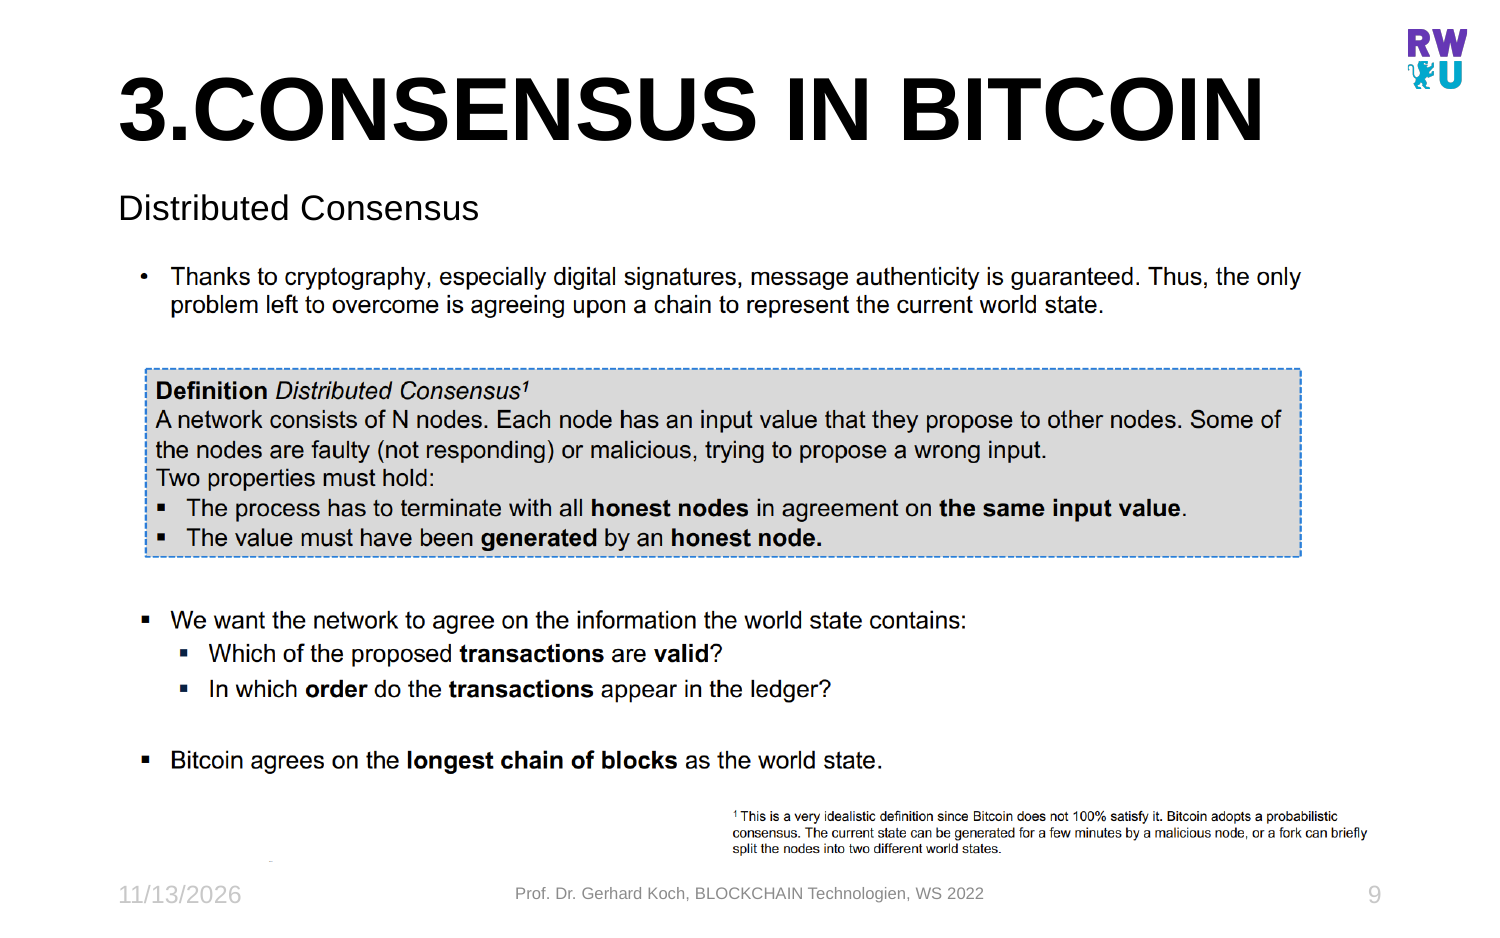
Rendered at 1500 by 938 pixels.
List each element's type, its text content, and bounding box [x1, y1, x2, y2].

title 3.CONSENSUS IN BITCOIN [103, 39, 1397, 168]
slide_number 9 [1059, 868, 1397, 919]
list Distributed Consensus [103, 182, 1397, 241]
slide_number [103, 868, 441, 919]
footer Prof. Dr. Gerhard Koch, BLOCKCHAIN Technologien, WS 2022 [496, 868, 1004, 919]
picture [110, 254, 1389, 862]
